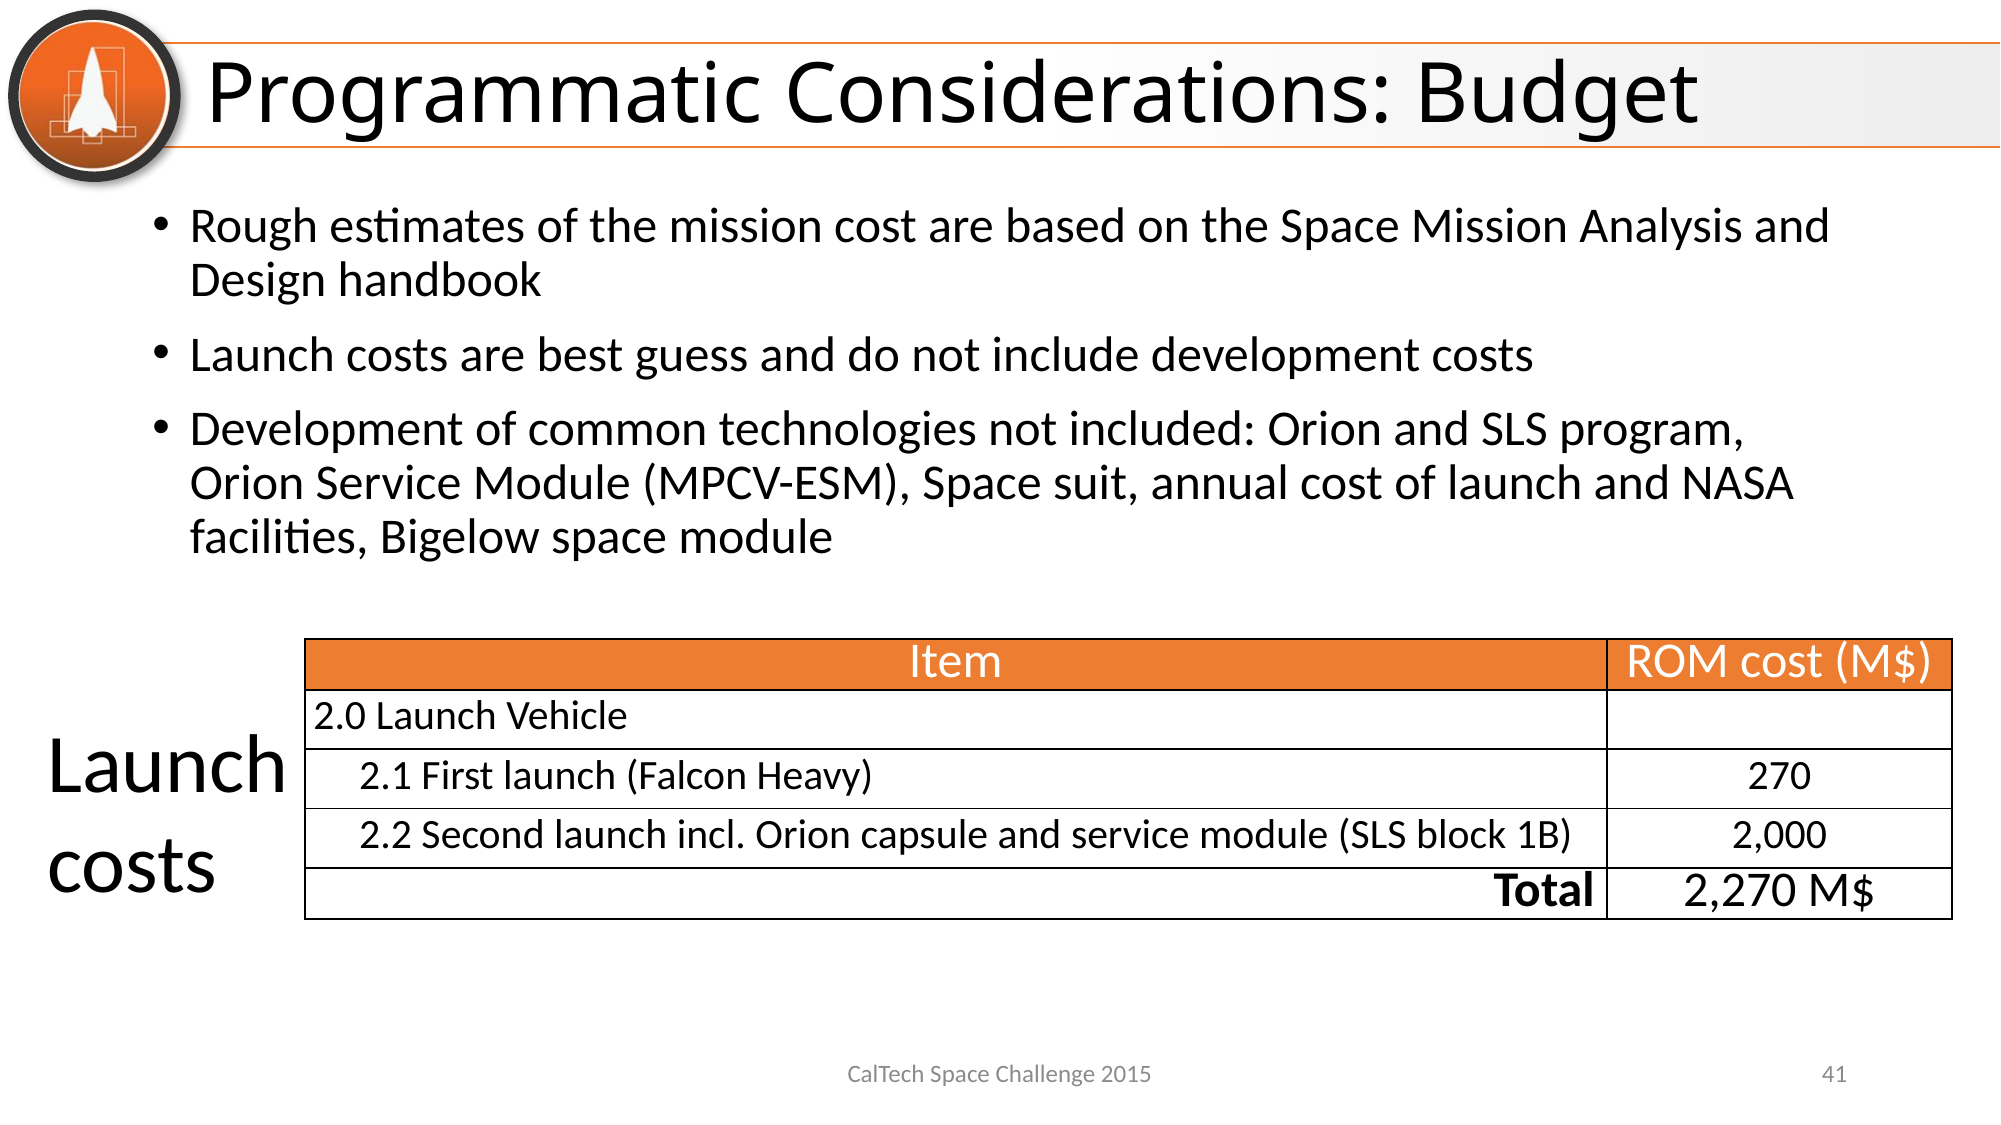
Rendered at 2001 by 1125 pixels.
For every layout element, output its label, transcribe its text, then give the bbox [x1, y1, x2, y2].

list Rough estimates of the mission cost are based on the Space Mission Analysis and Design handbook Launch costs are best guess and do not include development costs Development of common technologies not included: Orion and SLS program, Orion Service Module (MPCV-ESM), Space suit, annual cost of launch and NASA facilities, Bigelow space module [137, 191, 1863, 622]
table_cell 2.1 First launch (Falcon Heavy) [314, 750, 1606, 808]
table_cell 2.0 Launch Vehicle [306, 691, 1606, 748]
table_cell 270 [1608, 750, 1951, 808]
table_cell 2.2 Second launch incl. Orion capsule and service module (SLS block 1B) [314, 809, 1606, 867]
table_header ROM cost (M$) [1608, 640, 1951, 689]
text_box Launch costs [32, 701, 314, 917]
footer CalTech Space Challenge 2015 [662, 1042, 1338, 1103]
slide_number 41 [1412, 1042, 1863, 1103]
table_header Item [306, 640, 1606, 689]
table_cell [1608, 691, 1951, 748]
table_cell 2,270 M$ [1608, 869, 1951, 918]
title Programmatic Considerations: Budget [190, 43, 1810, 147]
table_cell Total [306, 869, 1606, 918]
table_cell 2,000 [1608, 809, 1951, 867]
picture [19, 20, 170, 171]
